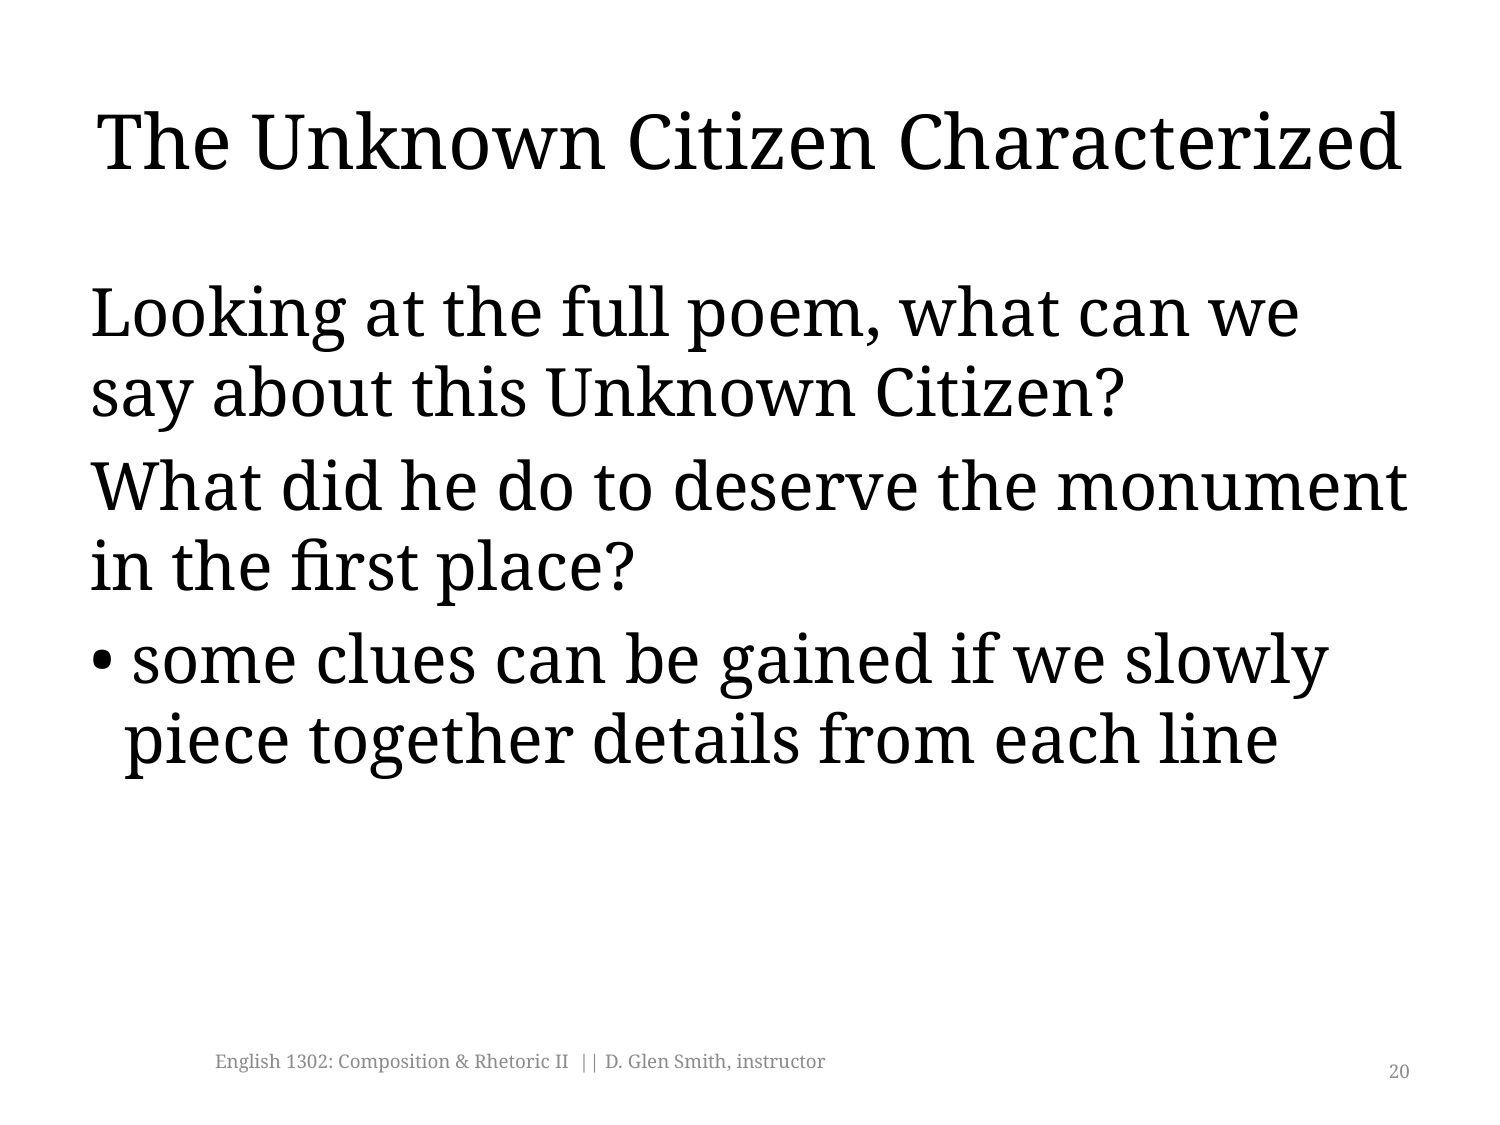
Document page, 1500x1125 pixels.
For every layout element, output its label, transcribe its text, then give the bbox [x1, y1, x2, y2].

title The Unknown Citizen Characterized [75, 45, 1425, 233]
slide_number 20 [1074, 1042, 1425, 1103]
list Looking at the full poem, what can we say about this Unknown Citizen? What did he do to deserve the monument in the first place? • some clues can be gained if we slowly piece together details from each line [75, 262, 1425, 1005]
footer English 1302: Composition & Rhetoric II || D. Glen Smith, instructor [200, 1042, 1074, 1103]
